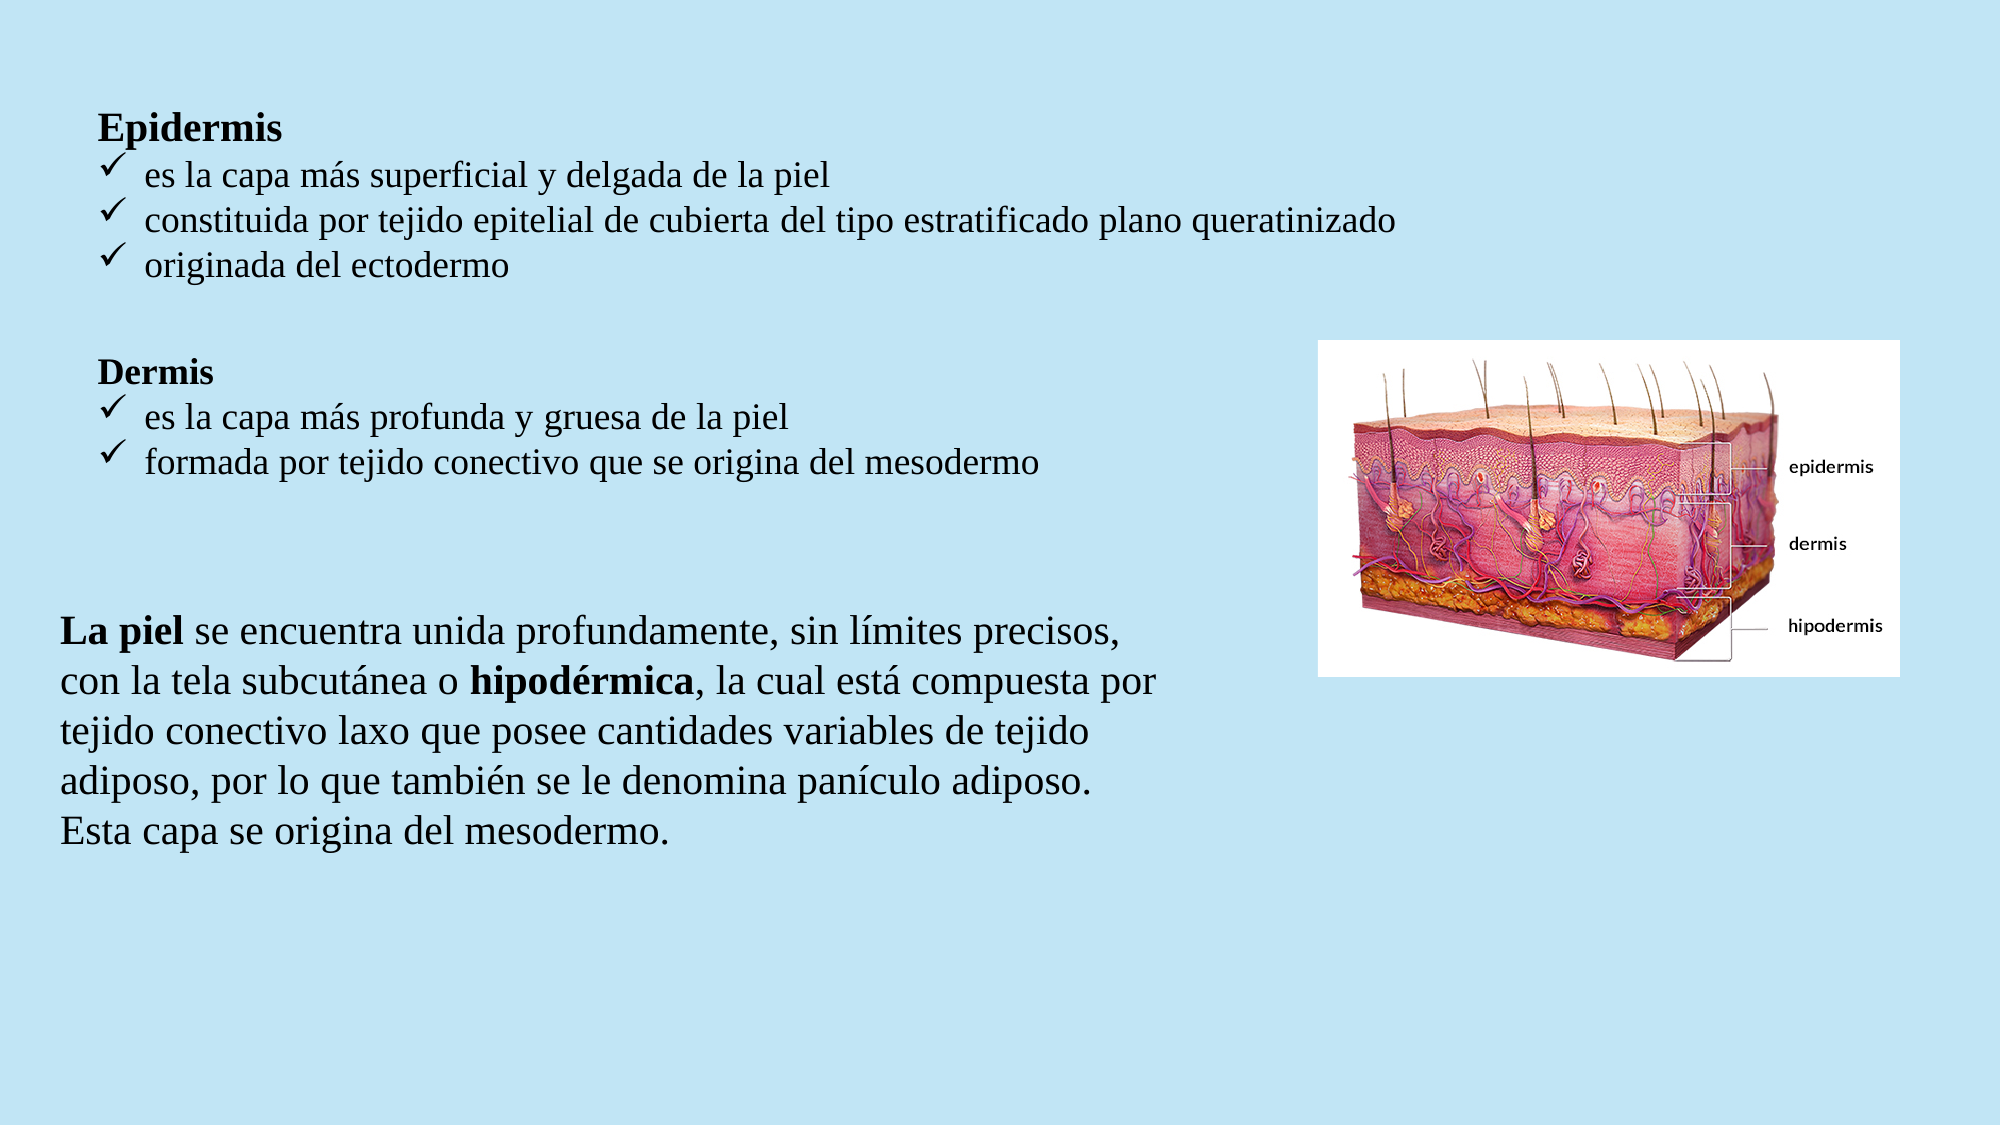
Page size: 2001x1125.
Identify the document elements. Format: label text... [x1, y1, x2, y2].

text_box Epidermis es la capa más superficial y delgada de la piel constituida por tejido epitelial de cubierta del tipo estratificado plano queratinizado originada del ectodermo [82, 92, 1763, 338]
text_box Dermis es la capa más profunda y gruesa de la piel formada por tejido conectivo que se origina del mesodermo [82, 340, 1317, 490]
text_box La piel se encuentra unida profundamente, sin límites precisos, con la tela subcutánea o hipodérmica, la cual está compuesta por tejido conectivo laxo que posee cantidades variables de tejido adiposo, por lo que también se le denomina panículo adiposo. Esta capa se origina del mesodermo. [45, 595, 1194, 860]
picture [1317, 339, 1901, 677]
